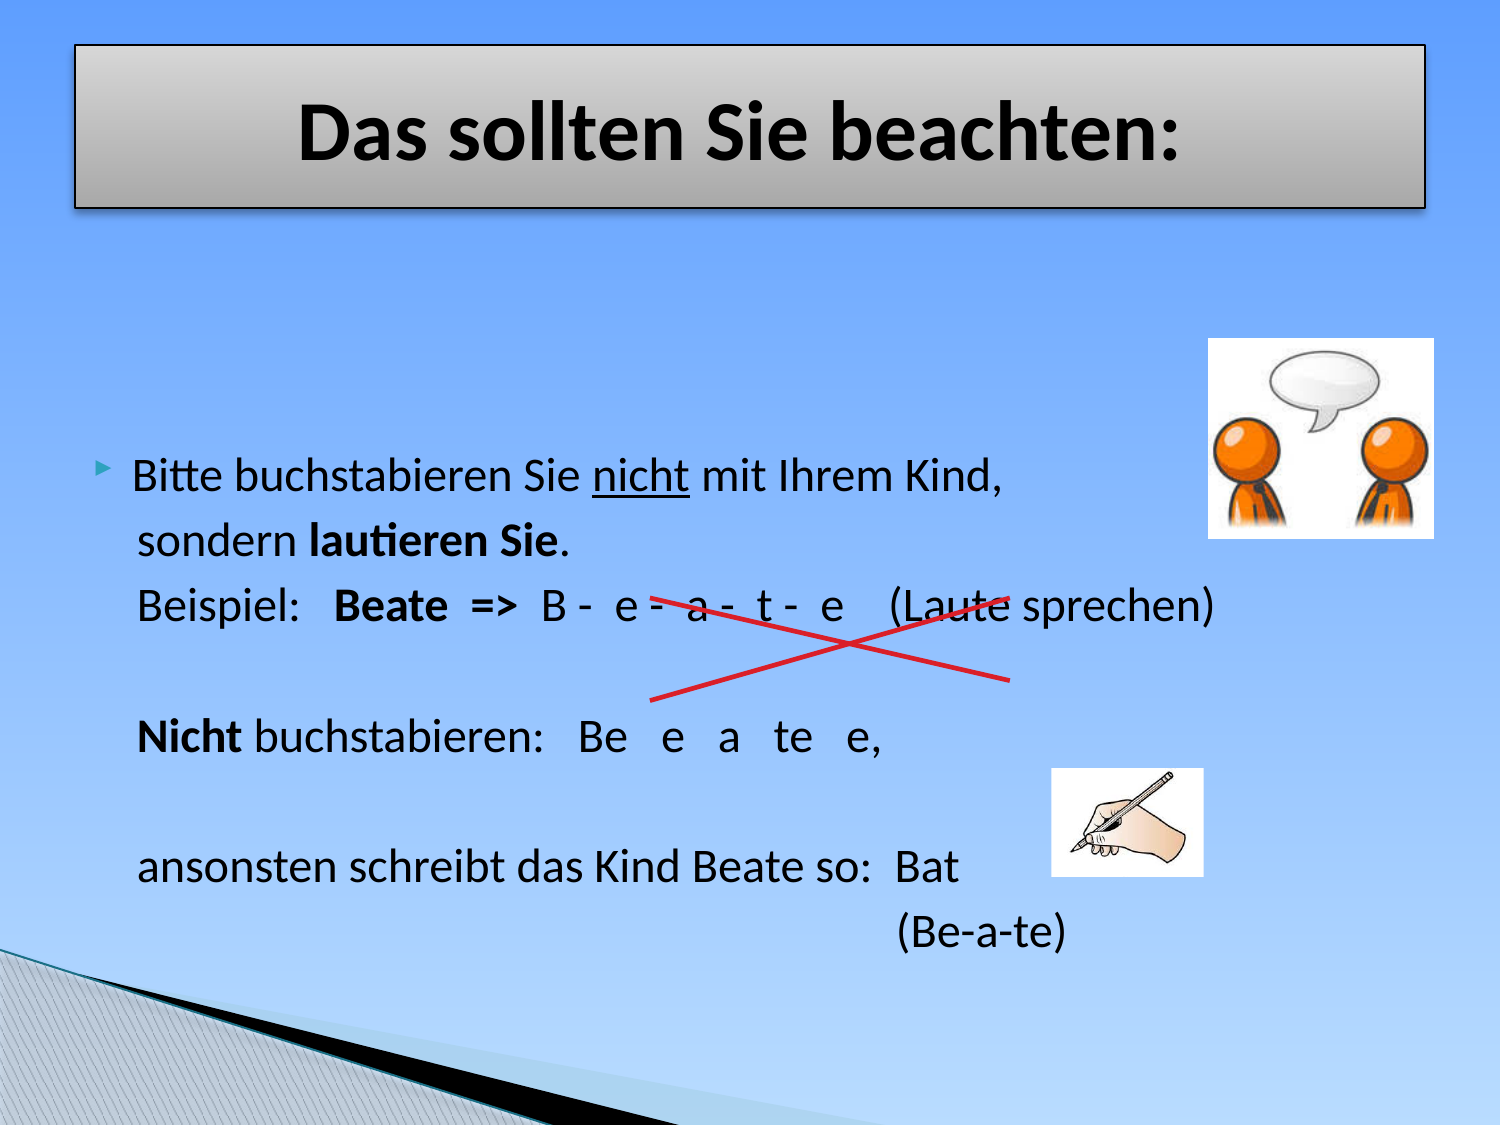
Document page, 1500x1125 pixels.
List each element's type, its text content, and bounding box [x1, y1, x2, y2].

picture [1208, 337, 1434, 540]
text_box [649, 597, 1011, 701]
list Bitte buchstabieren Sie nicht mit Ihrem Kind, sondern lautieren Sie. Beispiel: Beate => B - e - a - t - e (Laute sprechen) Nicht buchstabieren: Be e a te e, ansonsten schreibt das Kind Beate so: Bat (Be-a-te) [61, 435, 1434, 1036]
picture [1051, 768, 1204, 878]
title Das sollten Sie beachten: [74, 44, 1426, 209]
